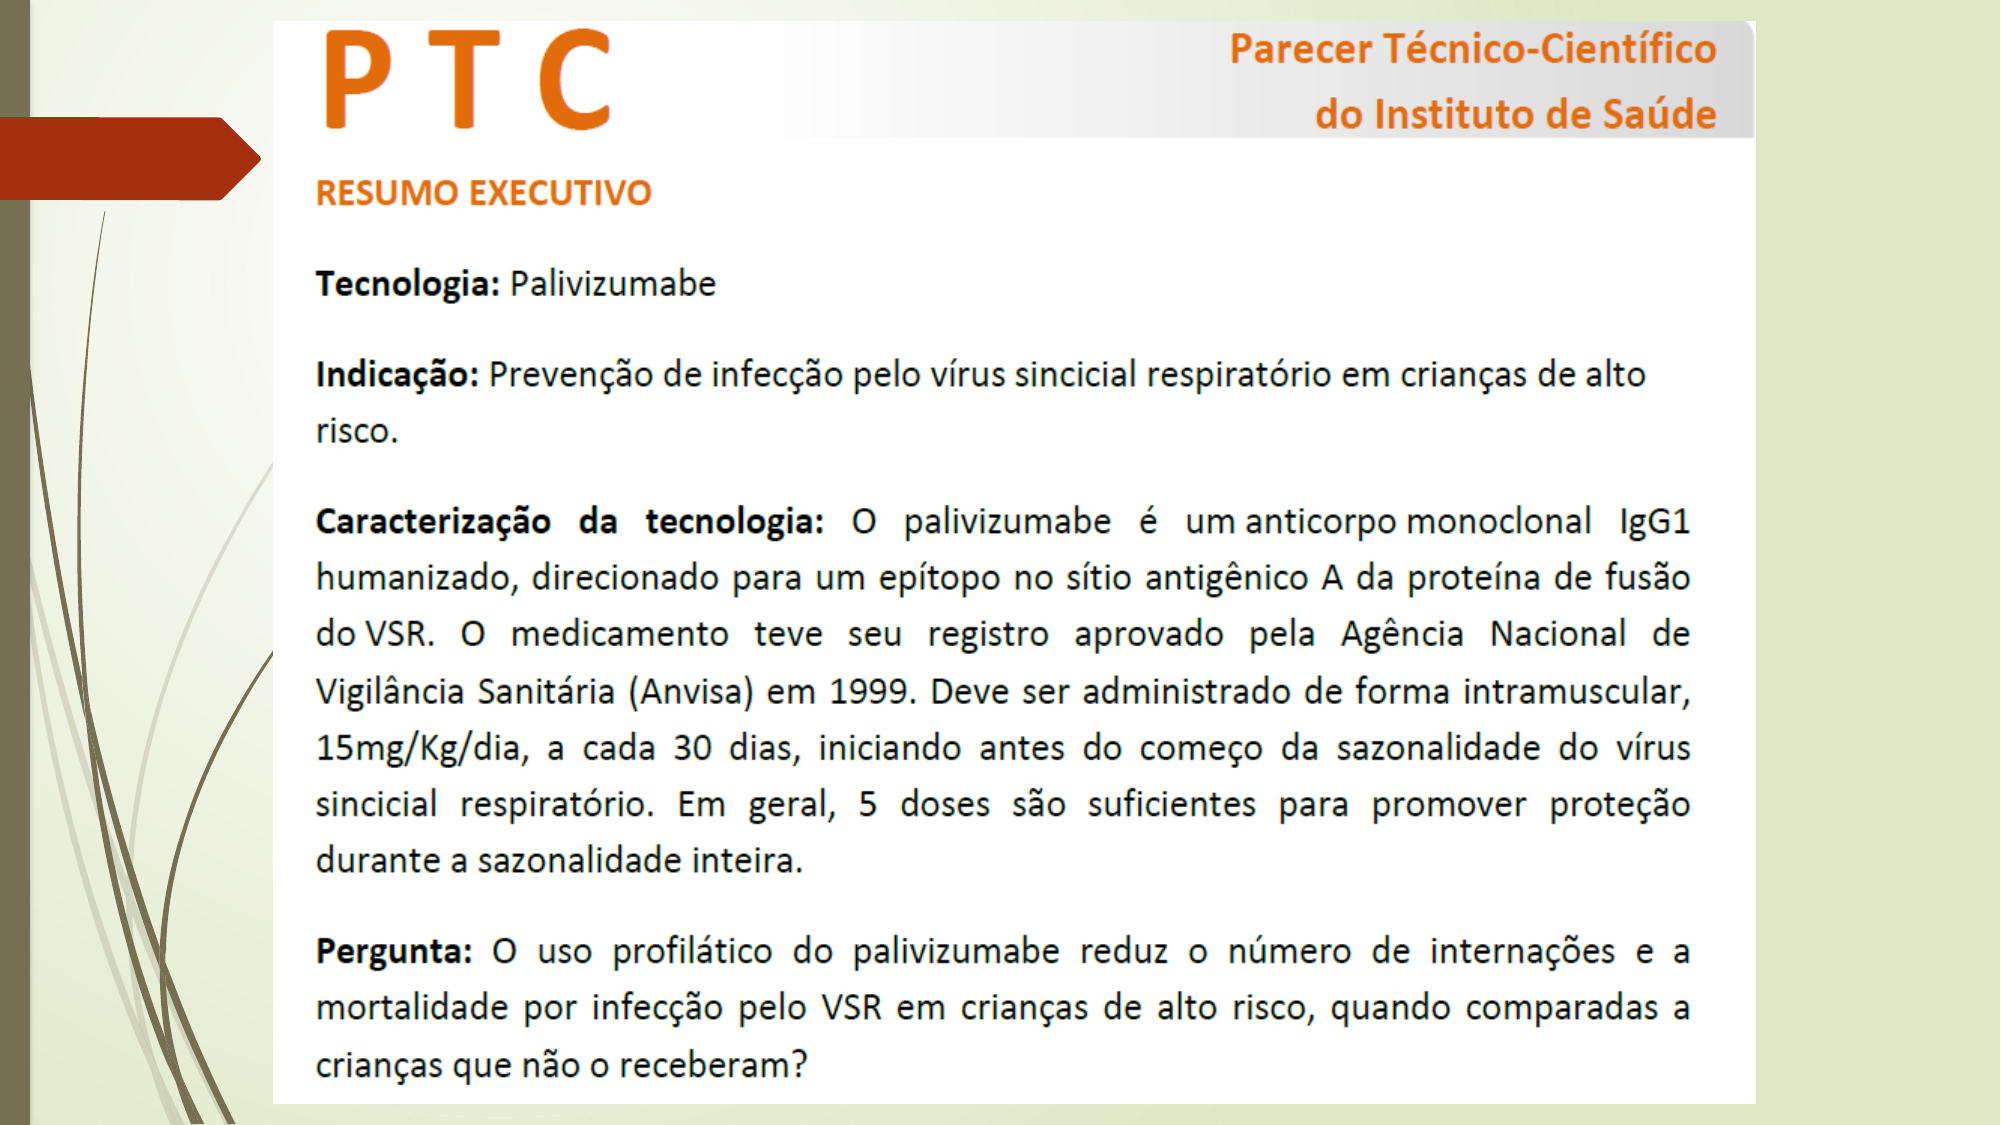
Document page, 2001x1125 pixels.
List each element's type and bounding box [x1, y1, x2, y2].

picture [273, 20, 1757, 1105]
